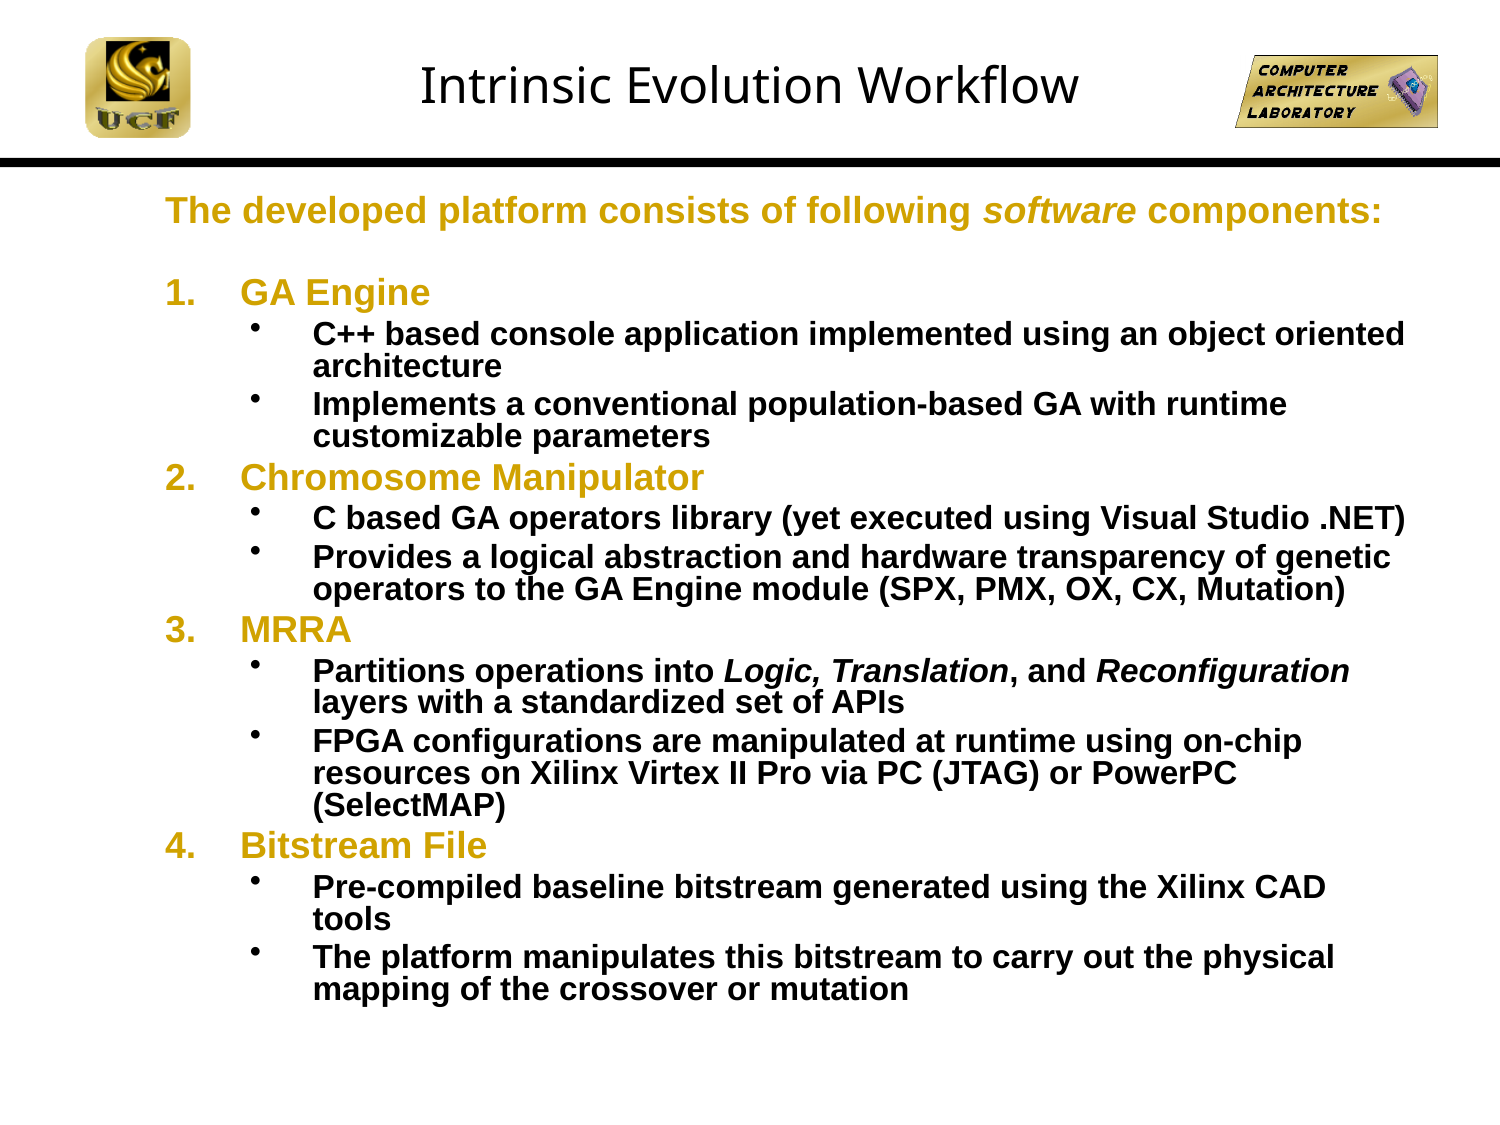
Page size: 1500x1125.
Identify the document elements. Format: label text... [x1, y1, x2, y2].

picture [83, 36, 194, 50]
picture [83, 123, 194, 142]
list The developed platform consists of following software components: GA Engine C++ based console application implemented using an object oriented architecture Implements a conventional population-based GA with runtime customizable parameters Chromosome Manipulator C based GA operators library (yet executed using Visual Studio .NET) Provides a logical abstraction and hardware transparency of genetic operators to the GA Engine module (SPX, PMX, OX, CX, Mutation) MRRA Partitions operations into Logic, Translation, and Reconfiguration layers with a standardized set of APIs FPGA configurations are manipulated at runtime using on-chip resources on Xilinx Virtex II Pro via PC (JTAG) or PowerPC (SelectMAP) Bitstream File Pre-compiled baseline bitstream generated using the Xilinx CAD tools The platform manipulates this bitstream to carry out the physical mapping of the crossover or mutation [149, 187, 1426, 1101]
text_box Intrinsic Evolution Workflow [0, 50, 1500, 123]
picture [1235, 123, 1438, 128]
